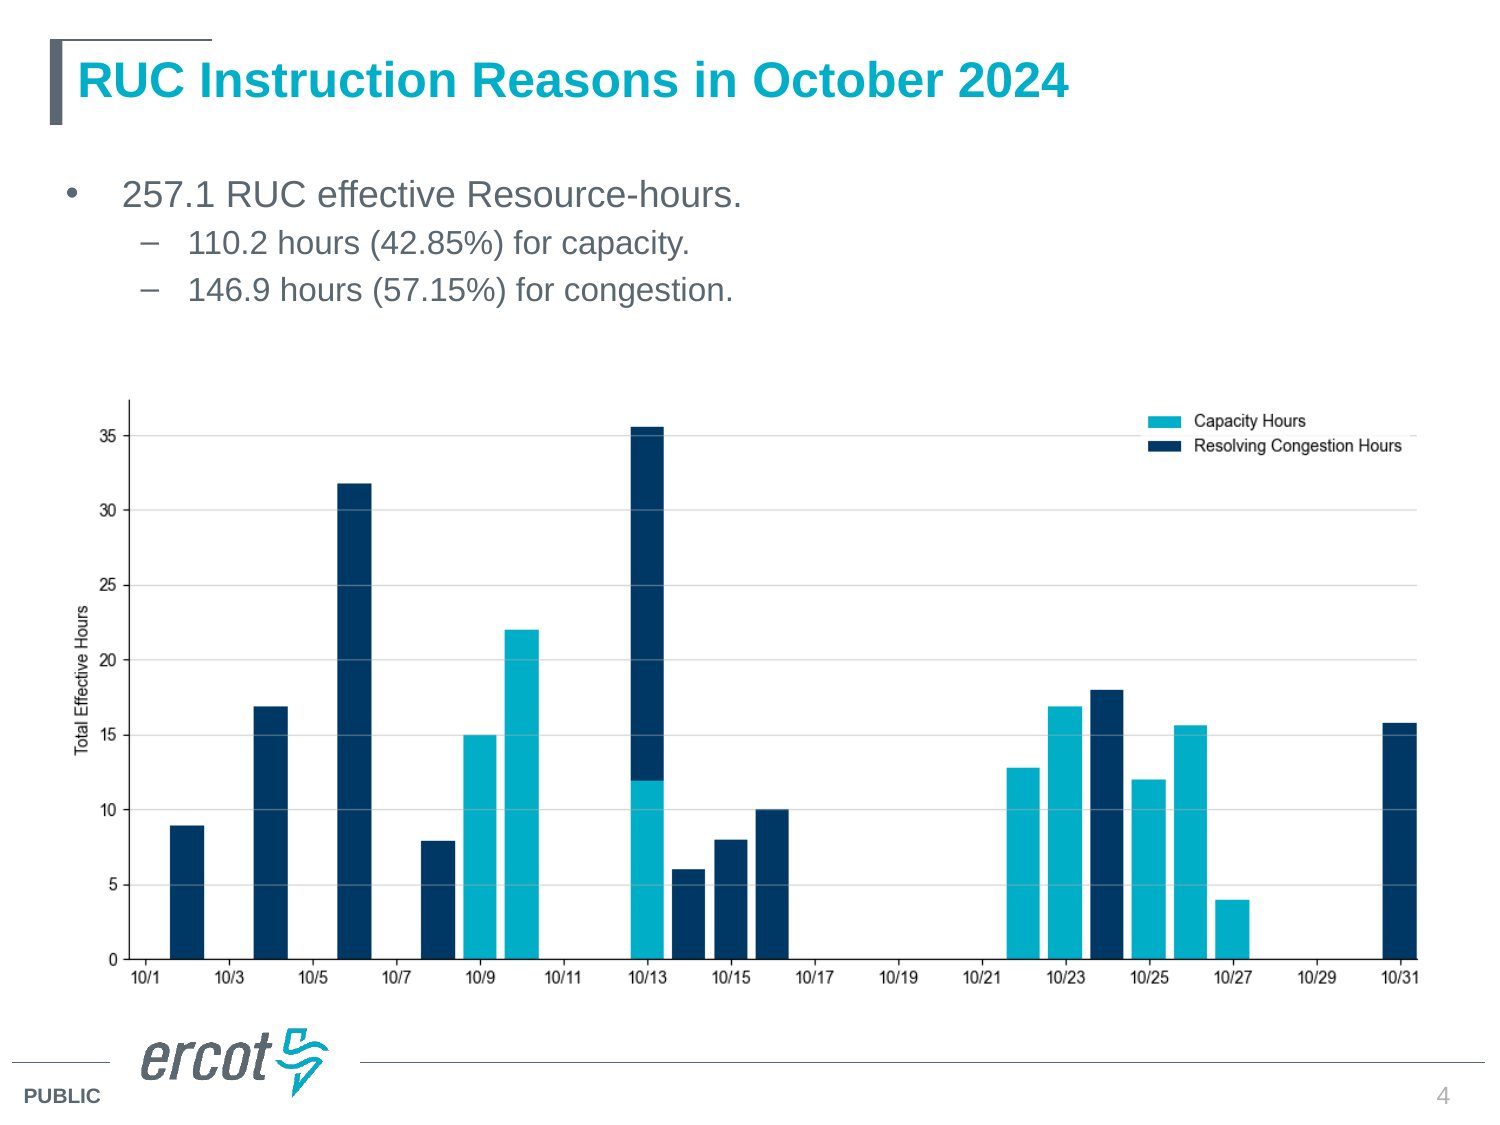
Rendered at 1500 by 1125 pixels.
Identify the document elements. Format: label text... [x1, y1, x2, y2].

picture [63, 388, 1431, 999]
list 257.1 RUC effective Resource-hours. 110.2 hours (42.85%) for capacity. 146.9 hours (57.15%) for congestion. [50, 162, 1451, 413]
title RUC Instruction Reasons in October 2024 [62, 39, 1450, 125]
slide_number 4 [1400, 1076, 1488, 1113]
picture [137, 1024, 332, 1100]
